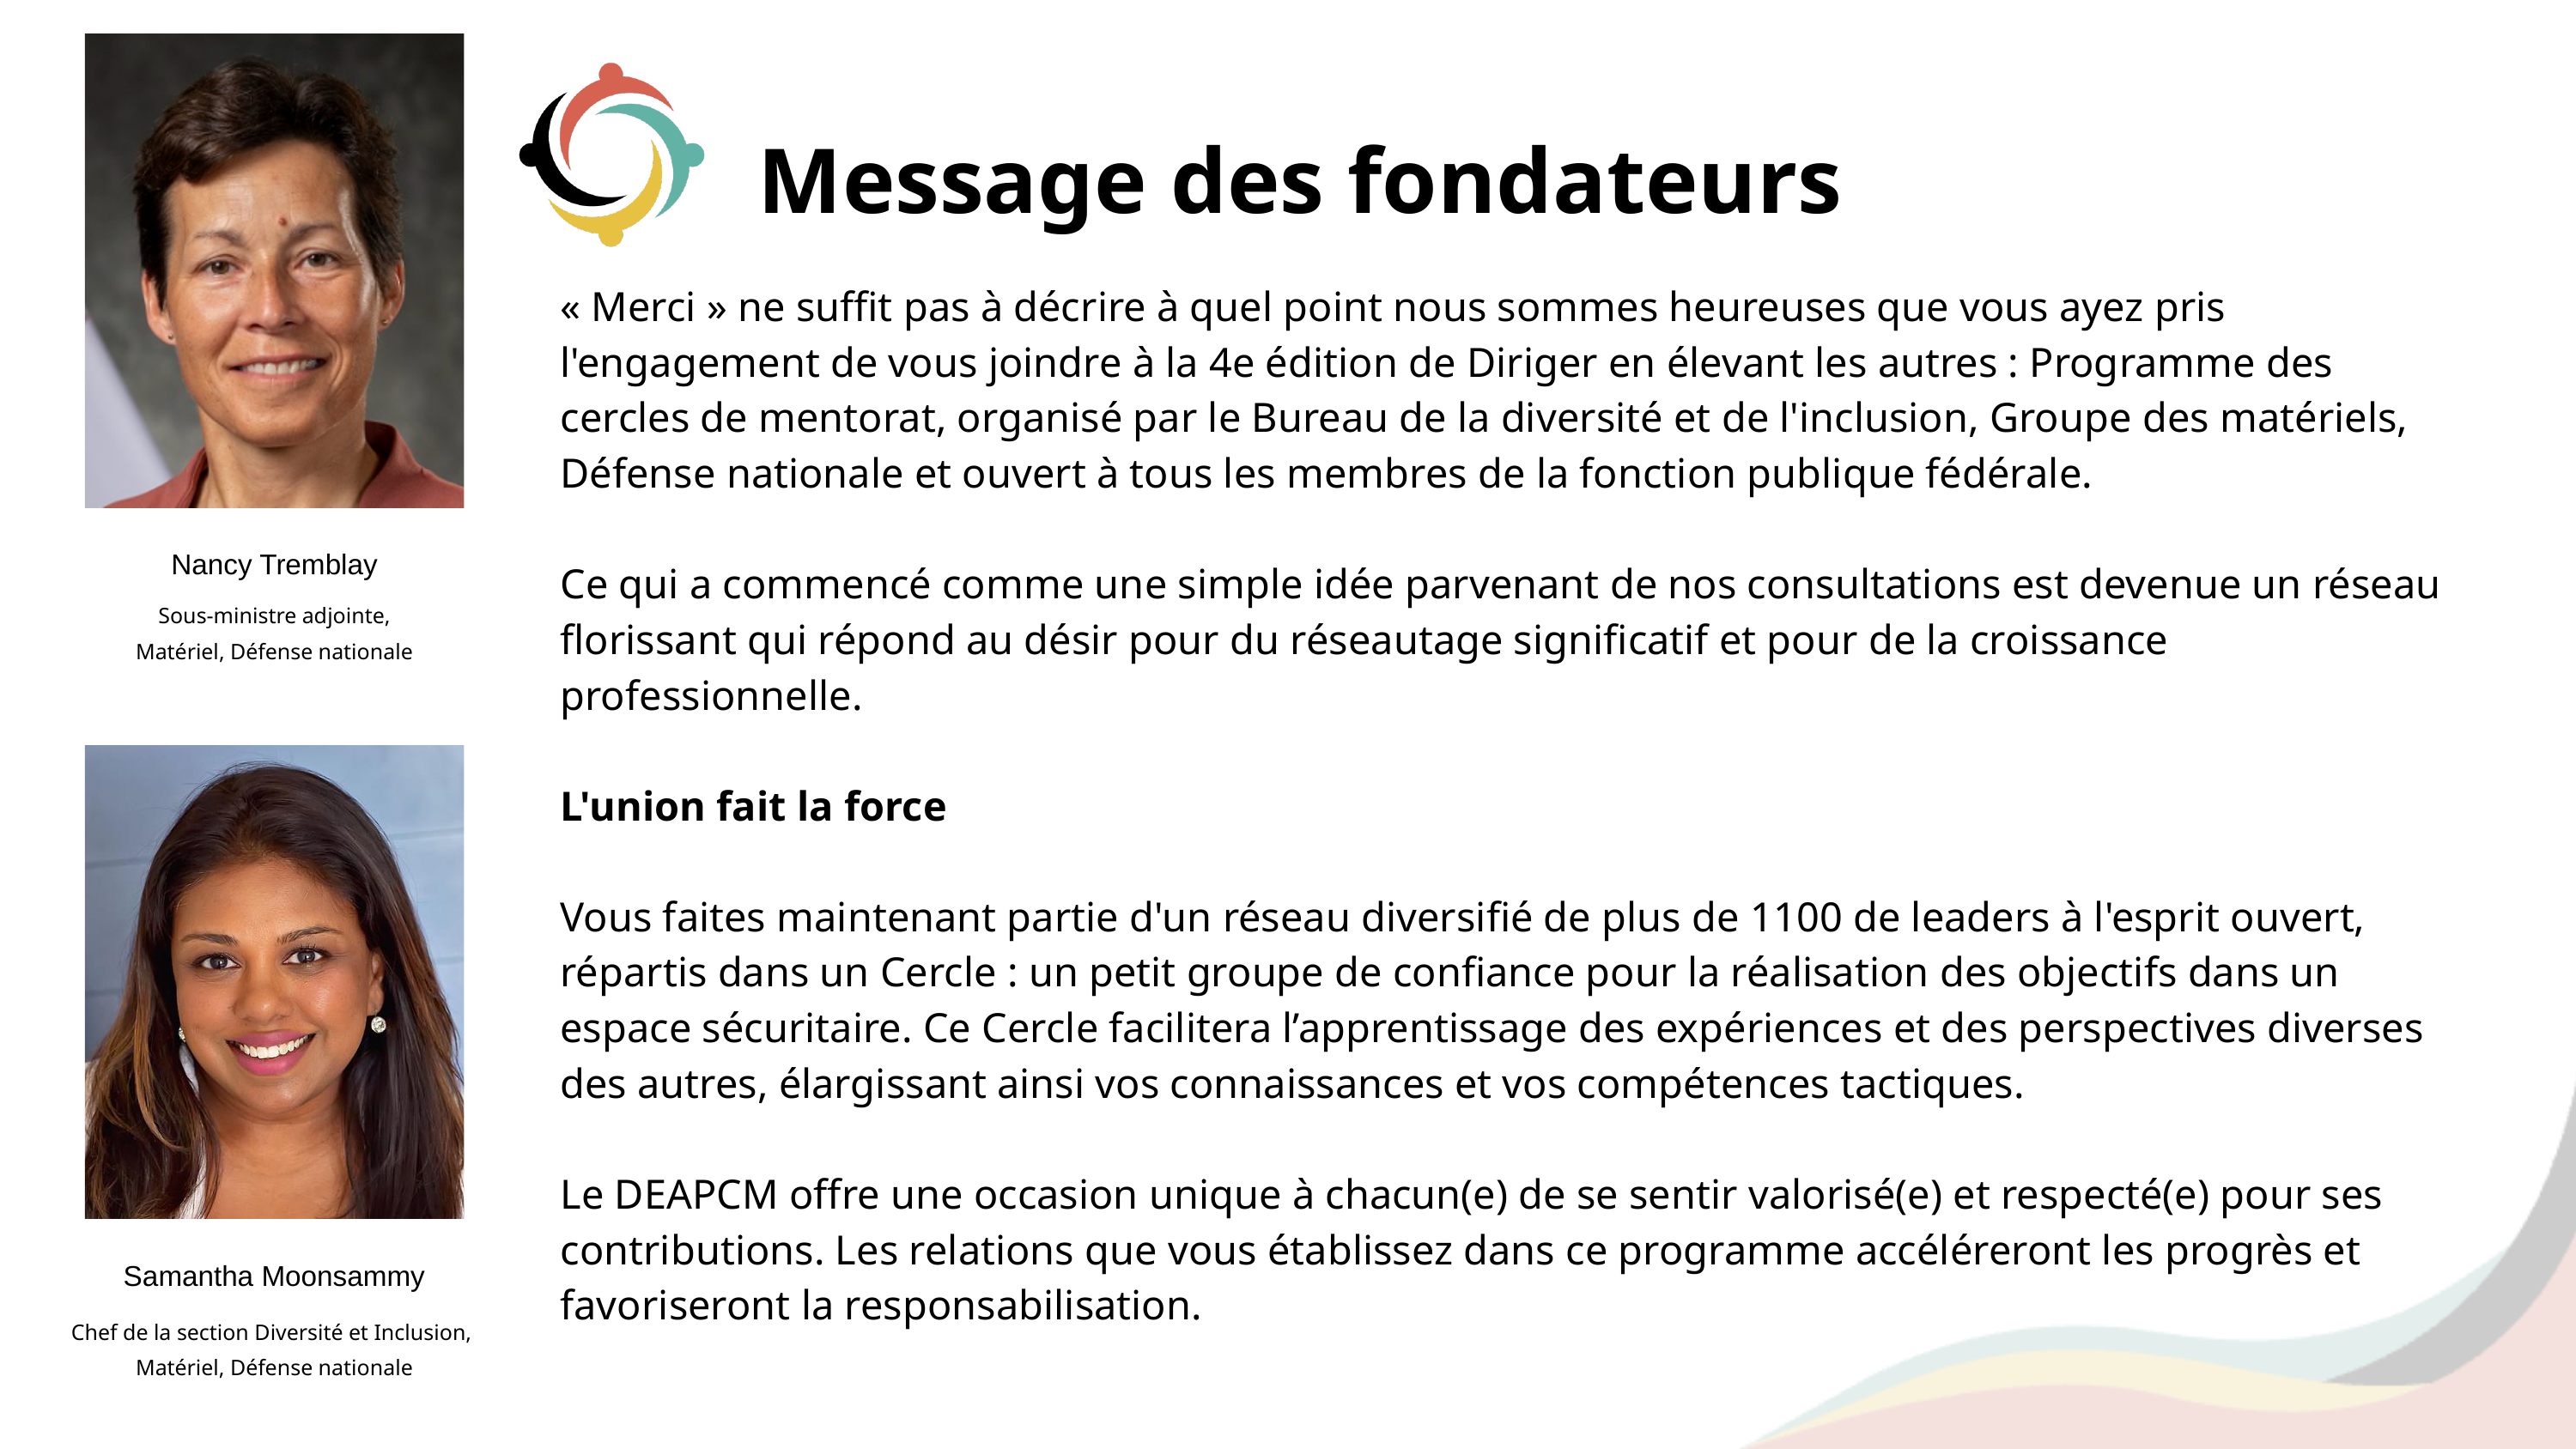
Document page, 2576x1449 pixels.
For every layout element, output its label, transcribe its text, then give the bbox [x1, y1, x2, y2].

text_box Samantha Moonsammy [97, 1253, 452, 1292]
picture [1731, 1044, 2576, 1449]
text_box « Merci » ne suffit pas à décrire à quel point nous sommes heureuses que vous ayez pris l'engagement de vous joindre à la 4e édition de Diriger en élevant les autres : Programme des cercles de mentorat, organisé par le Bureau de la diversité et de l'inclusion, Groupe des matériels, Défense nationale et ouvert à tous les membres de la fonction publique fédérale. Ce qui a commencé comme une simple idée parvenant de nos consultations est devenue un réseau florissant qui répond au désir pour du réseautage significatif et pour de la croissance professionnelle. L'union fait la force Vous faites maintenant partie d'un réseau diversifié de plus de 1100 de leaders à l'esprit ouvert, répartis dans un Cercle : un petit groupe de confiance pour la réalisation des objectifs dans un espace sécuritaire. Ce Cercle facilitera l’apprentissage des expériences et des perspectives diverses des autres, élargissant ainsi vos connaissances et vos compétences tactiques. Le DEAPCM offre une occasion unique à chacun(e) de se sentir valorisé(e) et respecté(e) pour ses contributions. Les relations que vous établissez dans ce programme accéléreront les progrès et favoriseront la responsabilisation. [560, 274, 2494, 1329]
text_box Nancy Tremblay [166, 542, 383, 581]
text_box Message des fondateurs [757, 100, 2576, 232]
text_box [84, 33, 465, 508]
text_box [84, 745, 465, 1219]
text_box Sous-ministre adjointe, Matériel, Défense nationale [125, 592, 423, 664]
picture [482, 47, 740, 264]
text_box Chef de la section Diversité et Inclusion, Matériel, Défense nationale [23, 1308, 526, 1380]
